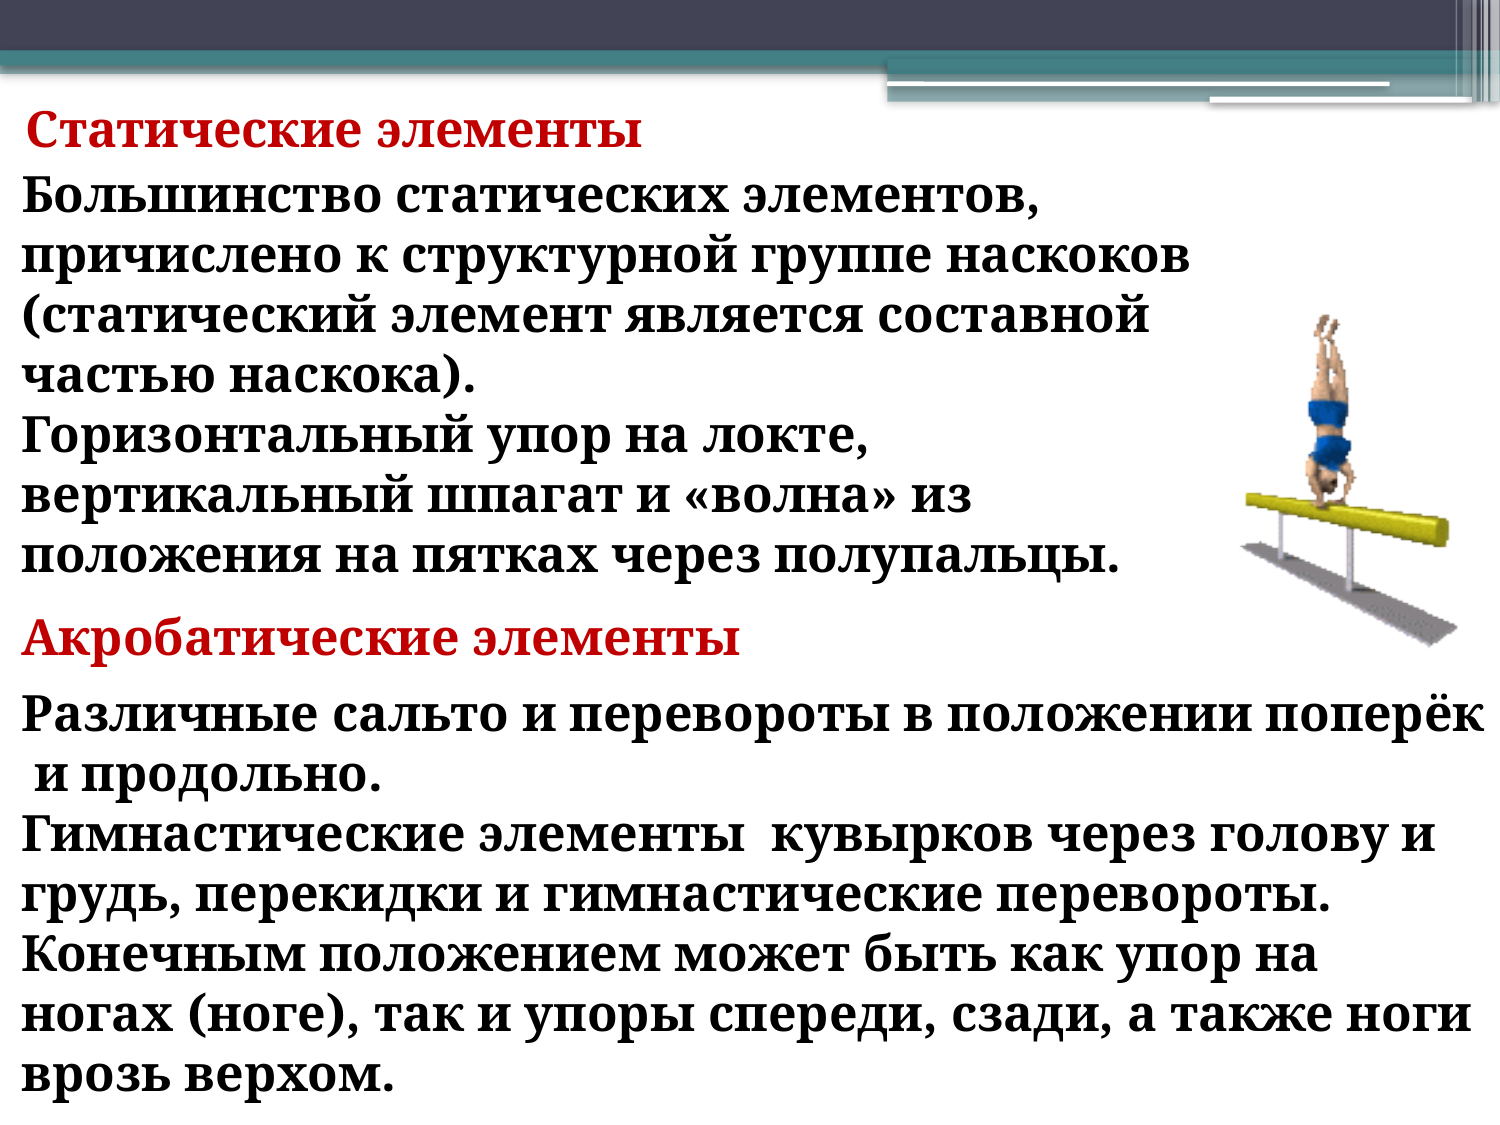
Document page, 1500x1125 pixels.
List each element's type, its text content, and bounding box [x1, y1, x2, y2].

text_box Различные сальто и перевороты в положении поперёк и продольно. Гимнастические элементы кувырков через голову и грудь, перекидки и гимнастические перевороты. Конечным положением может быть как упор на ногах (ноге), так и упоры спереди, сзади, а также ноги врозь верхом. [6, 673, 1500, 1109]
text_box Статические элементы [11, 89, 659, 155]
text_box Большинство статических элементов, причислено к структурной группе наскоков (статический элемент является составной частью наскока). Горизонтальный упор на локте, вертикальный шпагат и «волна» из положения на пятках через полупальцы. [6, 155, 1235, 591]
picture [1199, 307, 1473, 651]
text_box Акробатические элементы [6, 597, 939, 673]
